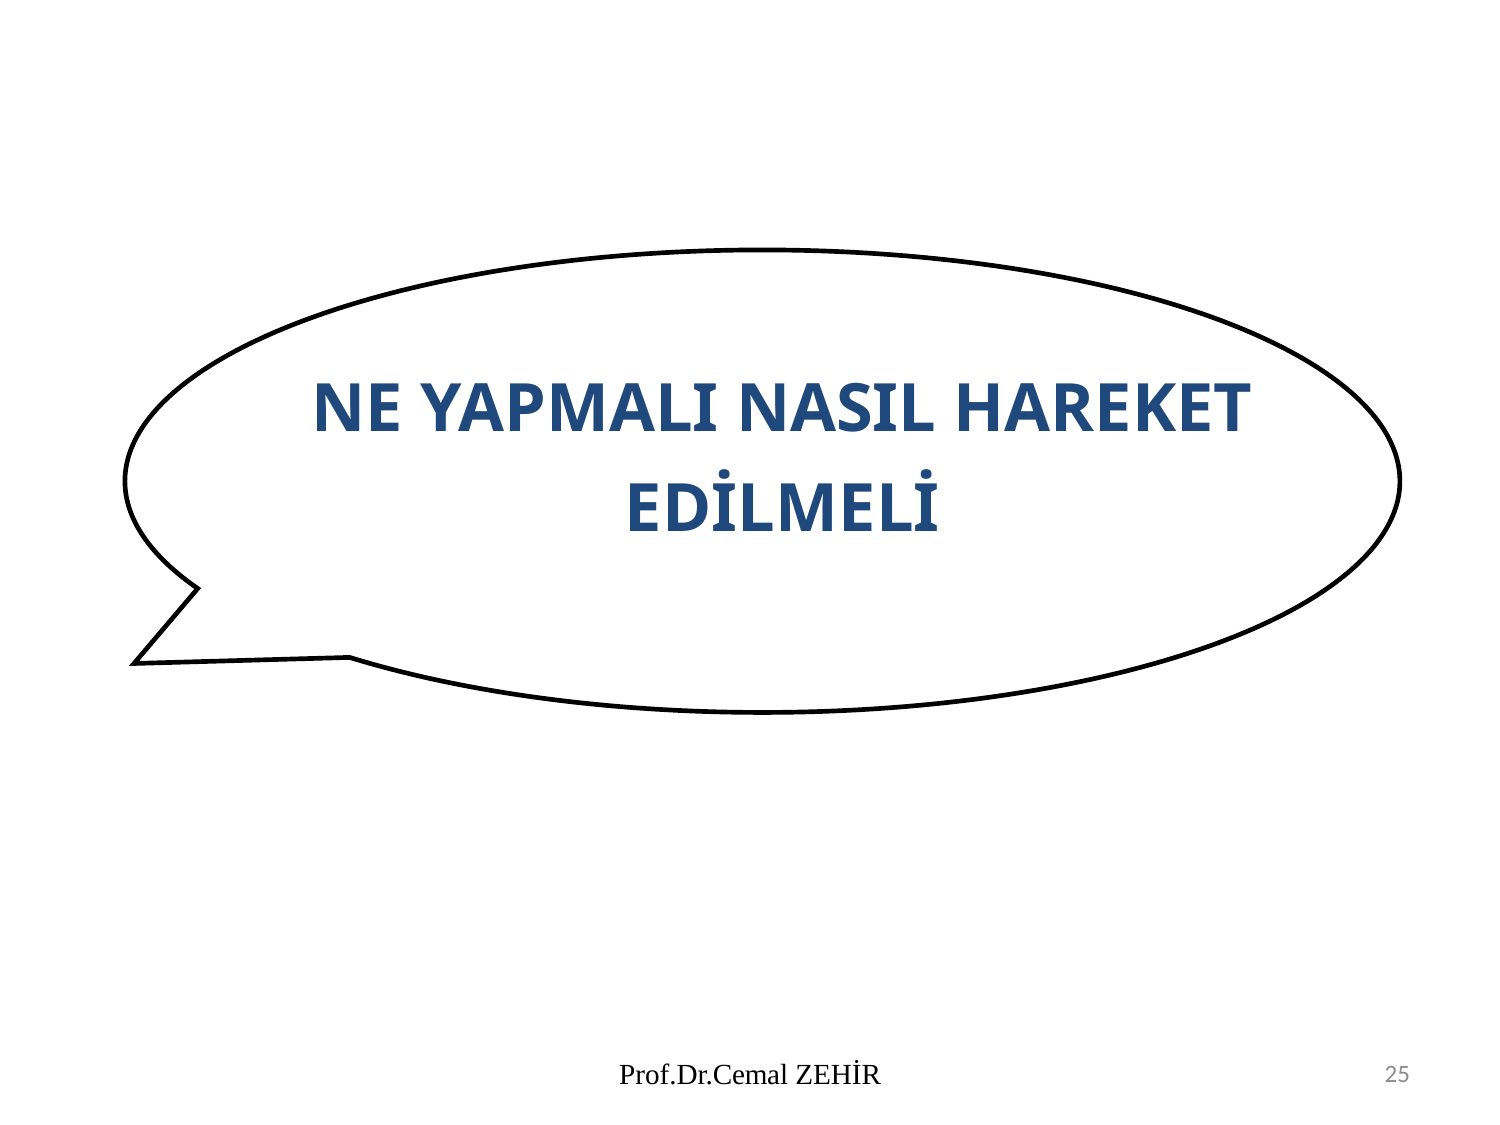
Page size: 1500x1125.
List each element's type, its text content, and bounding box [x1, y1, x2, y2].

footer Prof.Dr.Cemal ZEHİR [512, 1042, 988, 1103]
text_box NE YAPMALI NASIL HAREKET EDİLMELİ [1264, 337, 1366, 405]
text_box NE YAPMALI NASIL HAREKET EDİLMELİ [200, 337, 261, 371]
slide_number 25 [1074, 1042, 1425, 1103]
text_box [124, 249, 1400, 713]
